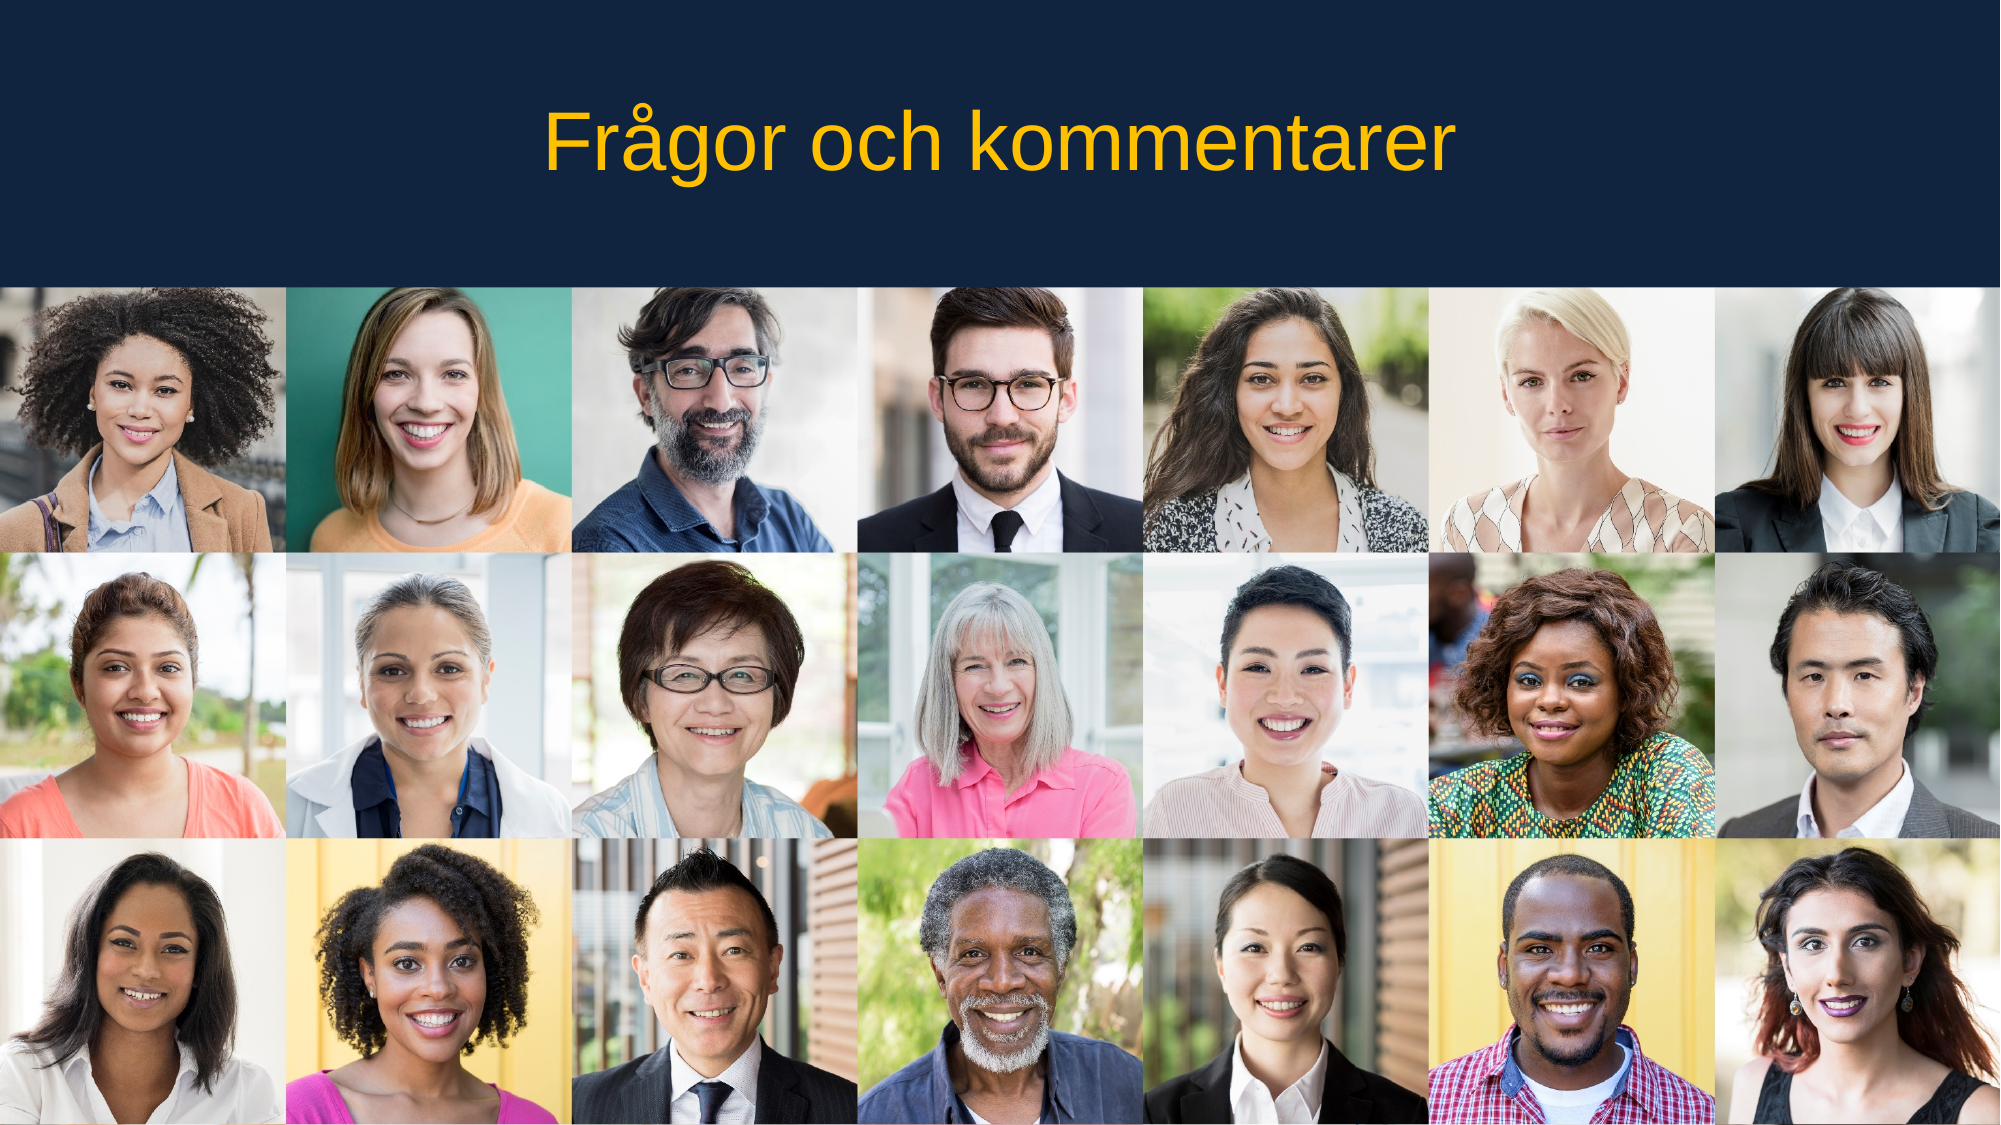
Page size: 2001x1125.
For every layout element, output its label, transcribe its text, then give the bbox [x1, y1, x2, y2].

title Frågor och kommentarer [0, 0, 2000, 288]
picture [0, 288, 2000, 1125]
